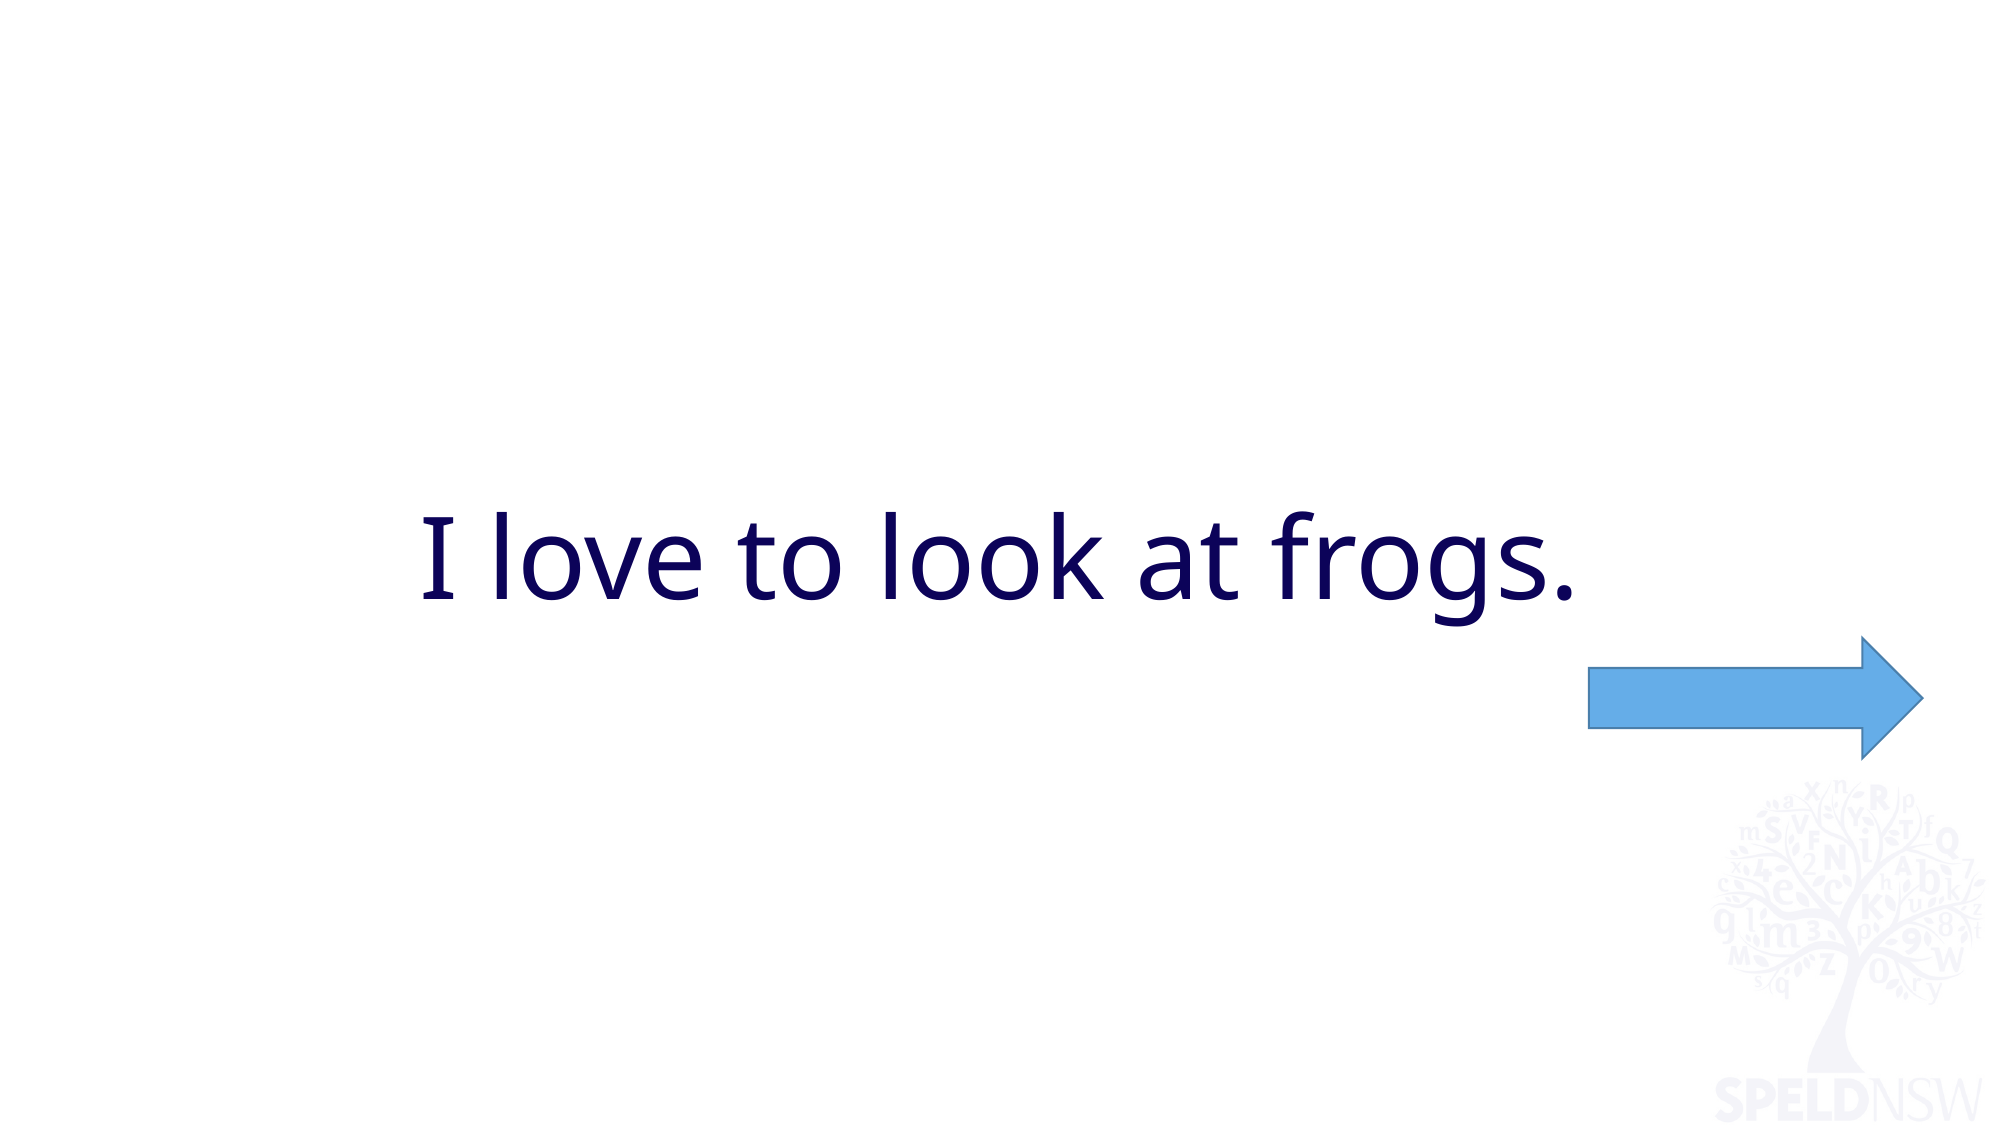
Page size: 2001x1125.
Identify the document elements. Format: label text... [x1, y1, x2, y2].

text_box [1587, 635, 1925, 761]
title I love to look at frogs. [0, 366, 2000, 759]
